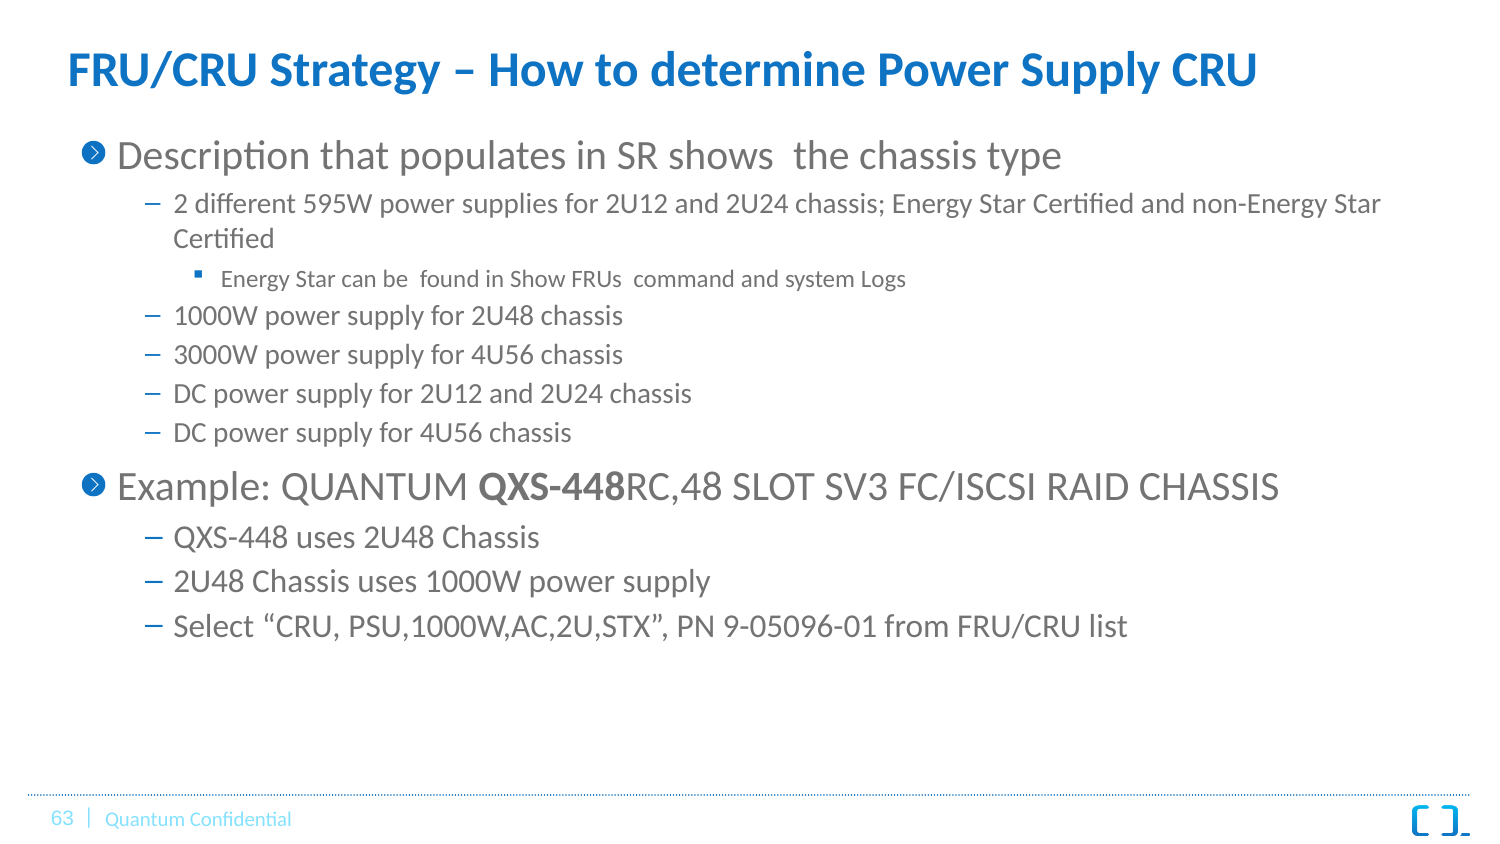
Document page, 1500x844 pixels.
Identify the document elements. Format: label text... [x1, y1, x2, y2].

picture [1412, 805, 1470, 836]
picture [79, 470, 108, 499]
title FRU/CRU Strategy – How to determine Power Supply CRU [52, 31, 1413, 111]
picture [79, 138, 108, 167]
list Description that populates in SR shows the chassis type 2 different 595W power supplies for 2U12 and 2U24 chassis; Energy Star Certified and non-Energy Star Certified Energy Star can be found in Show FRUs command and system Logs 1000W power supply for 2U48 chassis 3000W power supply for 4U56 chassis DC power supply for 2U12 and 2U24 chassis DC power supply for 4U56 chassis Example: QUANTUM QXS-448RC,48 SLOT SV3 FC/ISCSI RAID CHASSIS QXS-448 uses 2U48 Chassis 2U48 Chassis uses 1000W power supply Select “CRU, PSU,1000W,AC,2U,STX”, PN 9-05096-01 from FRU/CRU list [64, 120, 1413, 815]
